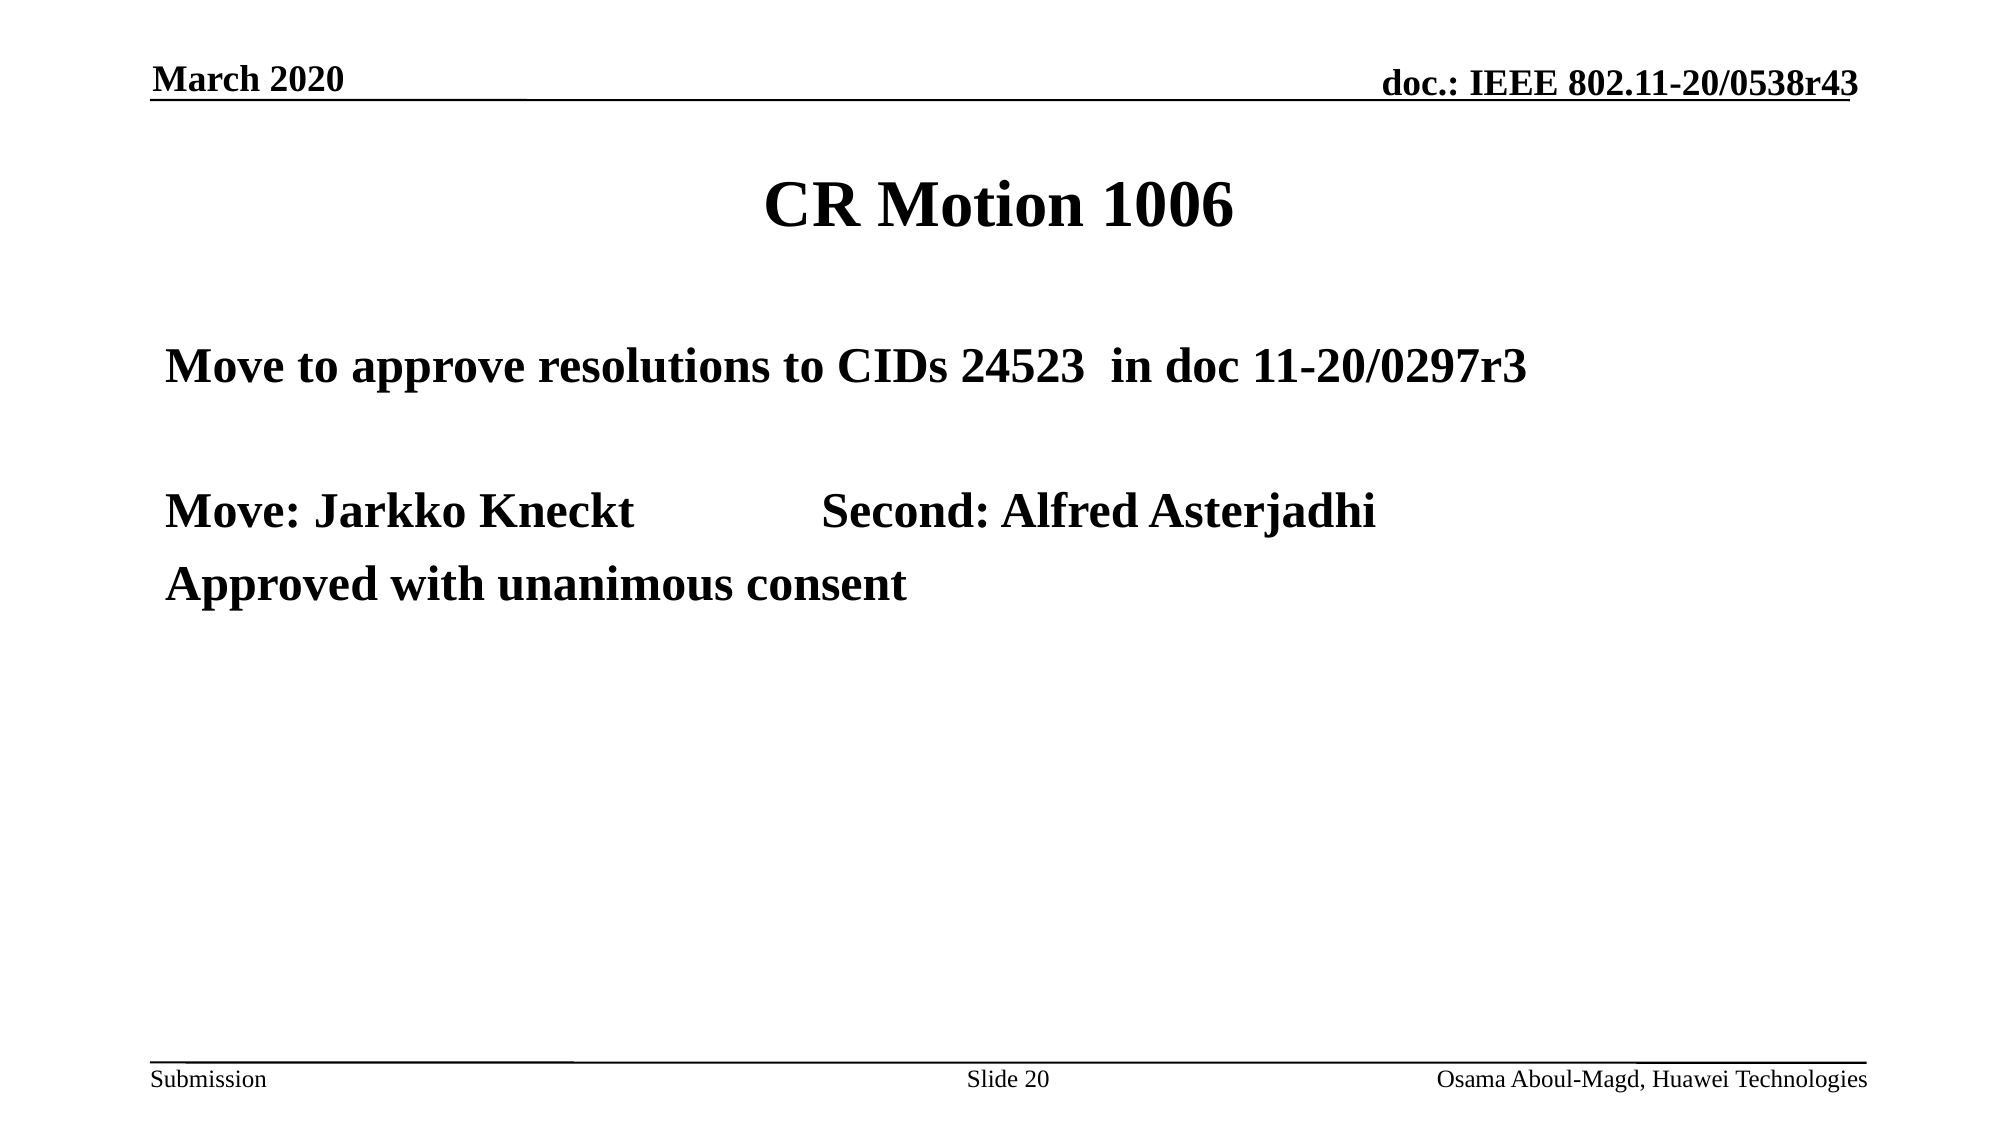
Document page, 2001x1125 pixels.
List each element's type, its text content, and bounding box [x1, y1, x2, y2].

footer Osama Aboul-Magd, Huawei Technologies [1171, 1061, 1869, 1093]
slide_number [152, 54, 563, 100]
slide_number Slide 20 [950, 1061, 1067, 1123]
title CR Motion 1006 [149, 112, 1850, 288]
list Move to approve resolutions to CIDs 24523 in doc 11-20/0297r3 Move: Jarkko Kneckt Second: Alfred Asterjadhi Approved with unanimous consent [149, 324, 1850, 1000]
